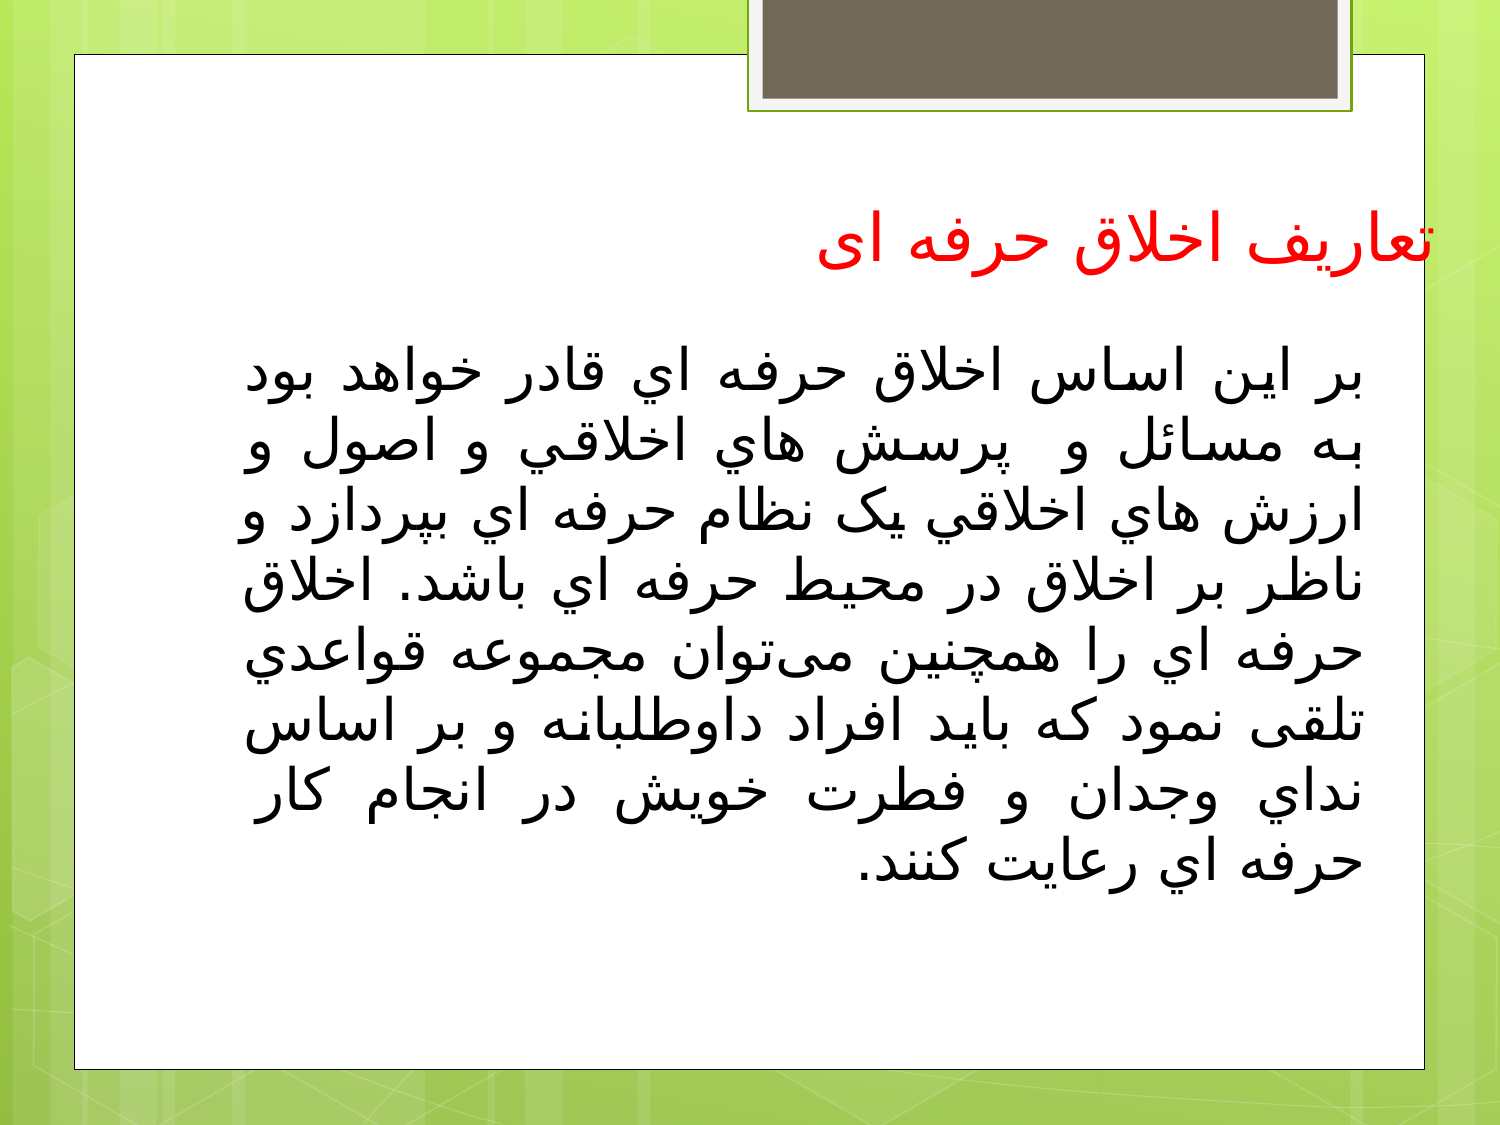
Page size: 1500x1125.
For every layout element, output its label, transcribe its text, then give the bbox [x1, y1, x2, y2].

text_box بر این اساس اخلاق حرفه اي قادر خواهد بود به مسائل و پرسش هاي اخلاقي و اصول و ارزش هاي اخلاقي يک نظام حرفه اي بپردازد و ناظر بر اخلاق در محيط حرفه اي باشد. اخلاق حرفه اي را همچنین می‌توان مجموعه قواعدي تلقی نمود که بايد افراد داوطلبانه و بر اساس نداي وجدان و فطرت خويش در انجام کار حرفه اي رعايت کنند. [225, 324, 1381, 900]
text_box تعاریف اخلاق حرفه ای [800, 187, 1452, 283]
